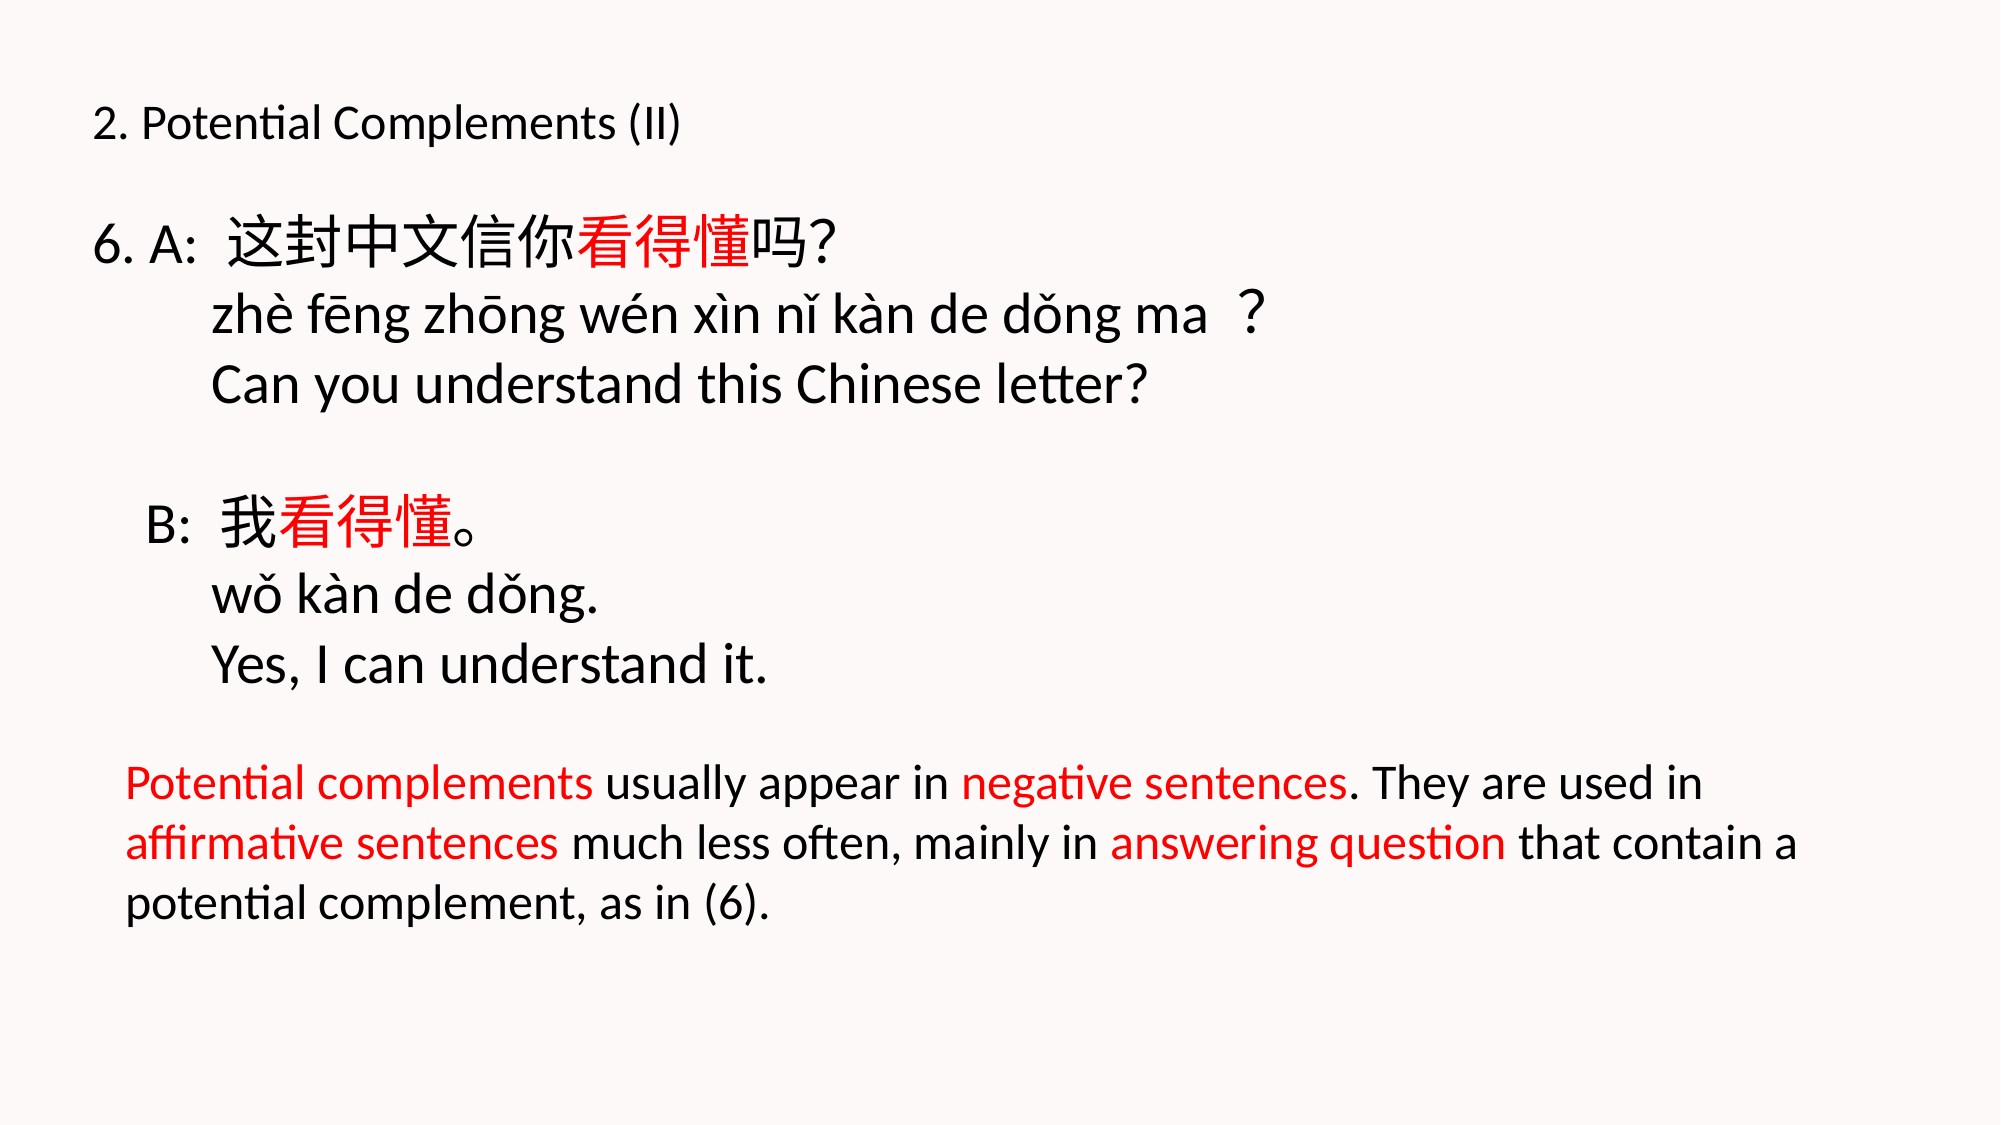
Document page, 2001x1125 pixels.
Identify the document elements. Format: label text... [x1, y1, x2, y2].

text_box 6. A: 这封中文信你看得懂吗？ zhè fēng zhōng wén xìn nǐ kàn de dǒng ma ？ Can you understand this Chinese letter? B: 我看得懂。 wǒ kàn de dǒng. Yes, I can understand it. [77, 197, 1941, 703]
text_box 2. Potential Complements (II) [77, 81, 1401, 157]
text_box Potential complements usually appear in negative sentences. They are used in affirmative sentences much less often, mainly in answering question that contain a potential complement, as in (6). [110, 742, 1828, 937]
